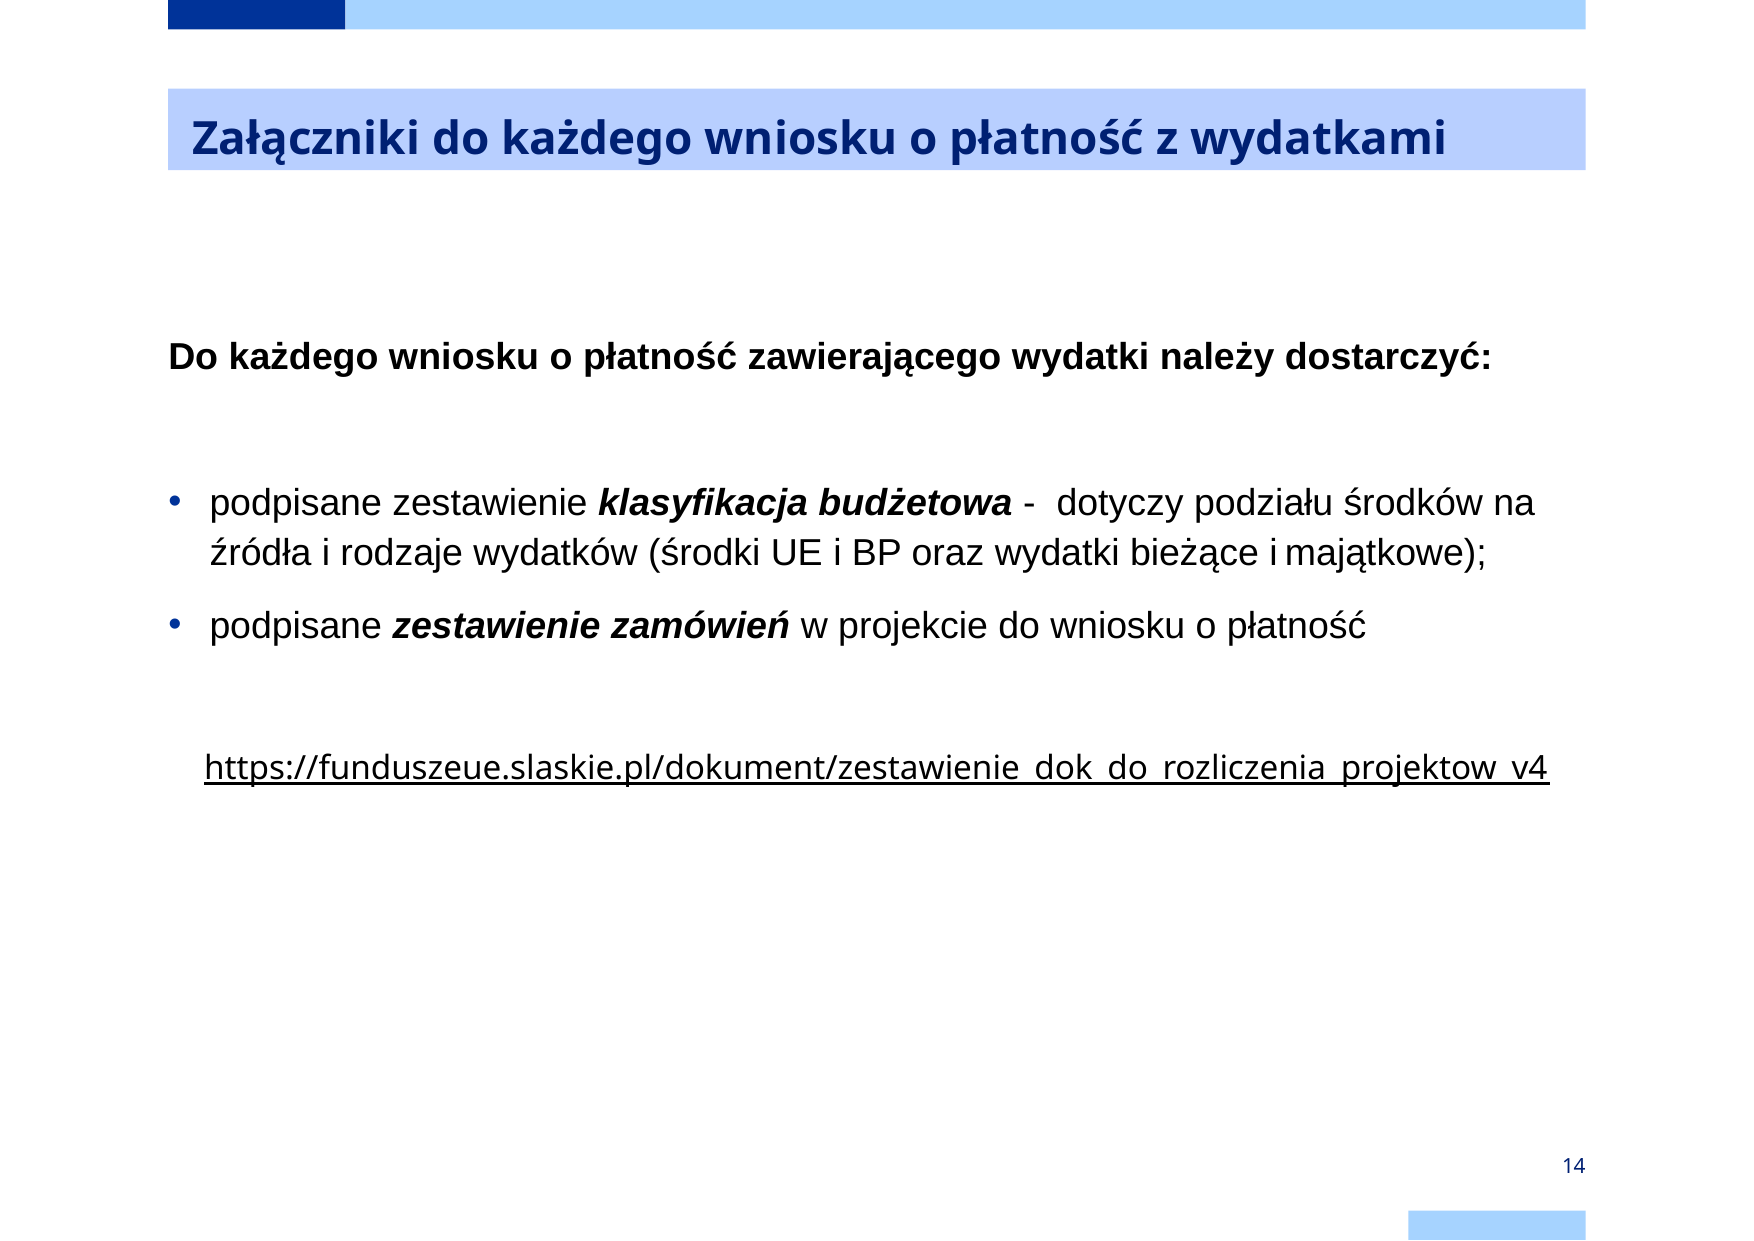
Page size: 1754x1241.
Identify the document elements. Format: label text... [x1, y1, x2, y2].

list Do każdego wniosku o płatność zawierającego wydatki należy dostarczyć: podpisane zestawienie klasyfikacja budżetowa - dotyczy podziału środków na źródła i rodzaje wydatków (środki UE i BP oraz wydatki bieżące i majątkowe); podpisane zestawienie zamówień w projekcie do wniosku o płatność https://funduszeue.slaskie.pl/dokument/zestawienie_dok_do_rozliczenia_projektow_v4 [168, 253, 1586, 1128]
slide_number 14 [1408, 1151, 1586, 1182]
title Załączniki do każdego wniosku o płatność z wydatkami [168, 88, 1586, 171]
